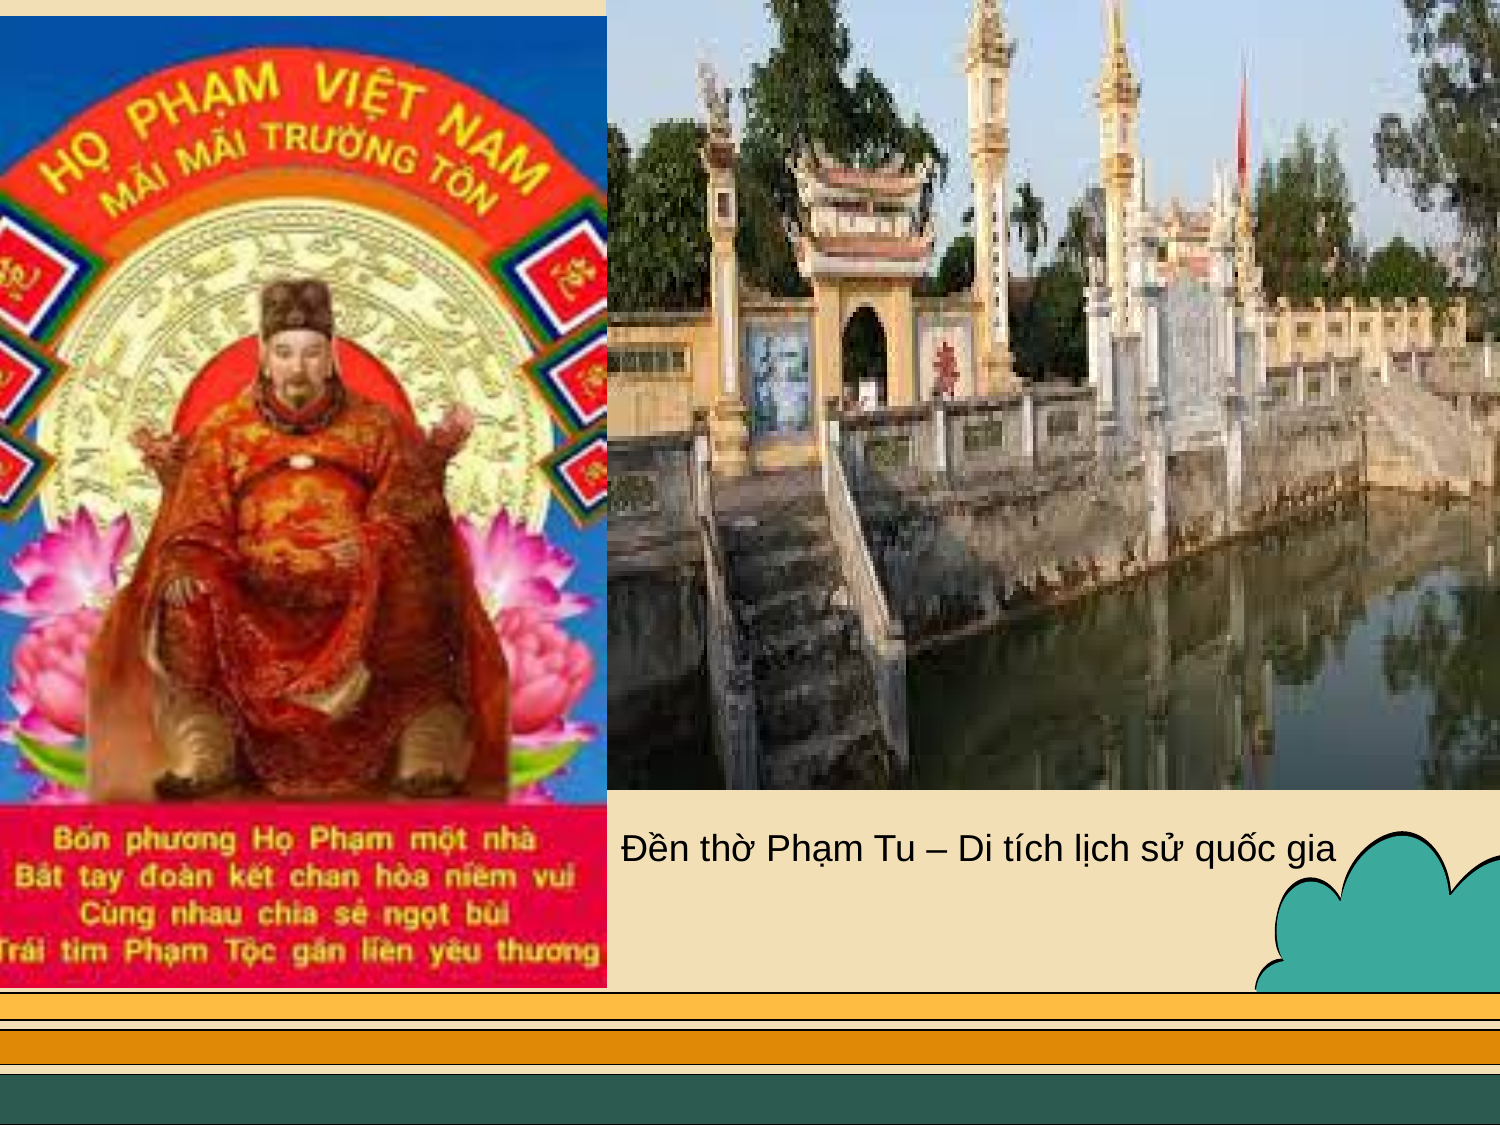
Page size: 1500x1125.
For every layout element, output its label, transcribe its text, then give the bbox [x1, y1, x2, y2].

text_box Đền thờ Phạm Tu – Di tích lịch sử quốc gia [610, 816, 1355, 877]
picture [0, 0, 1500, 988]
